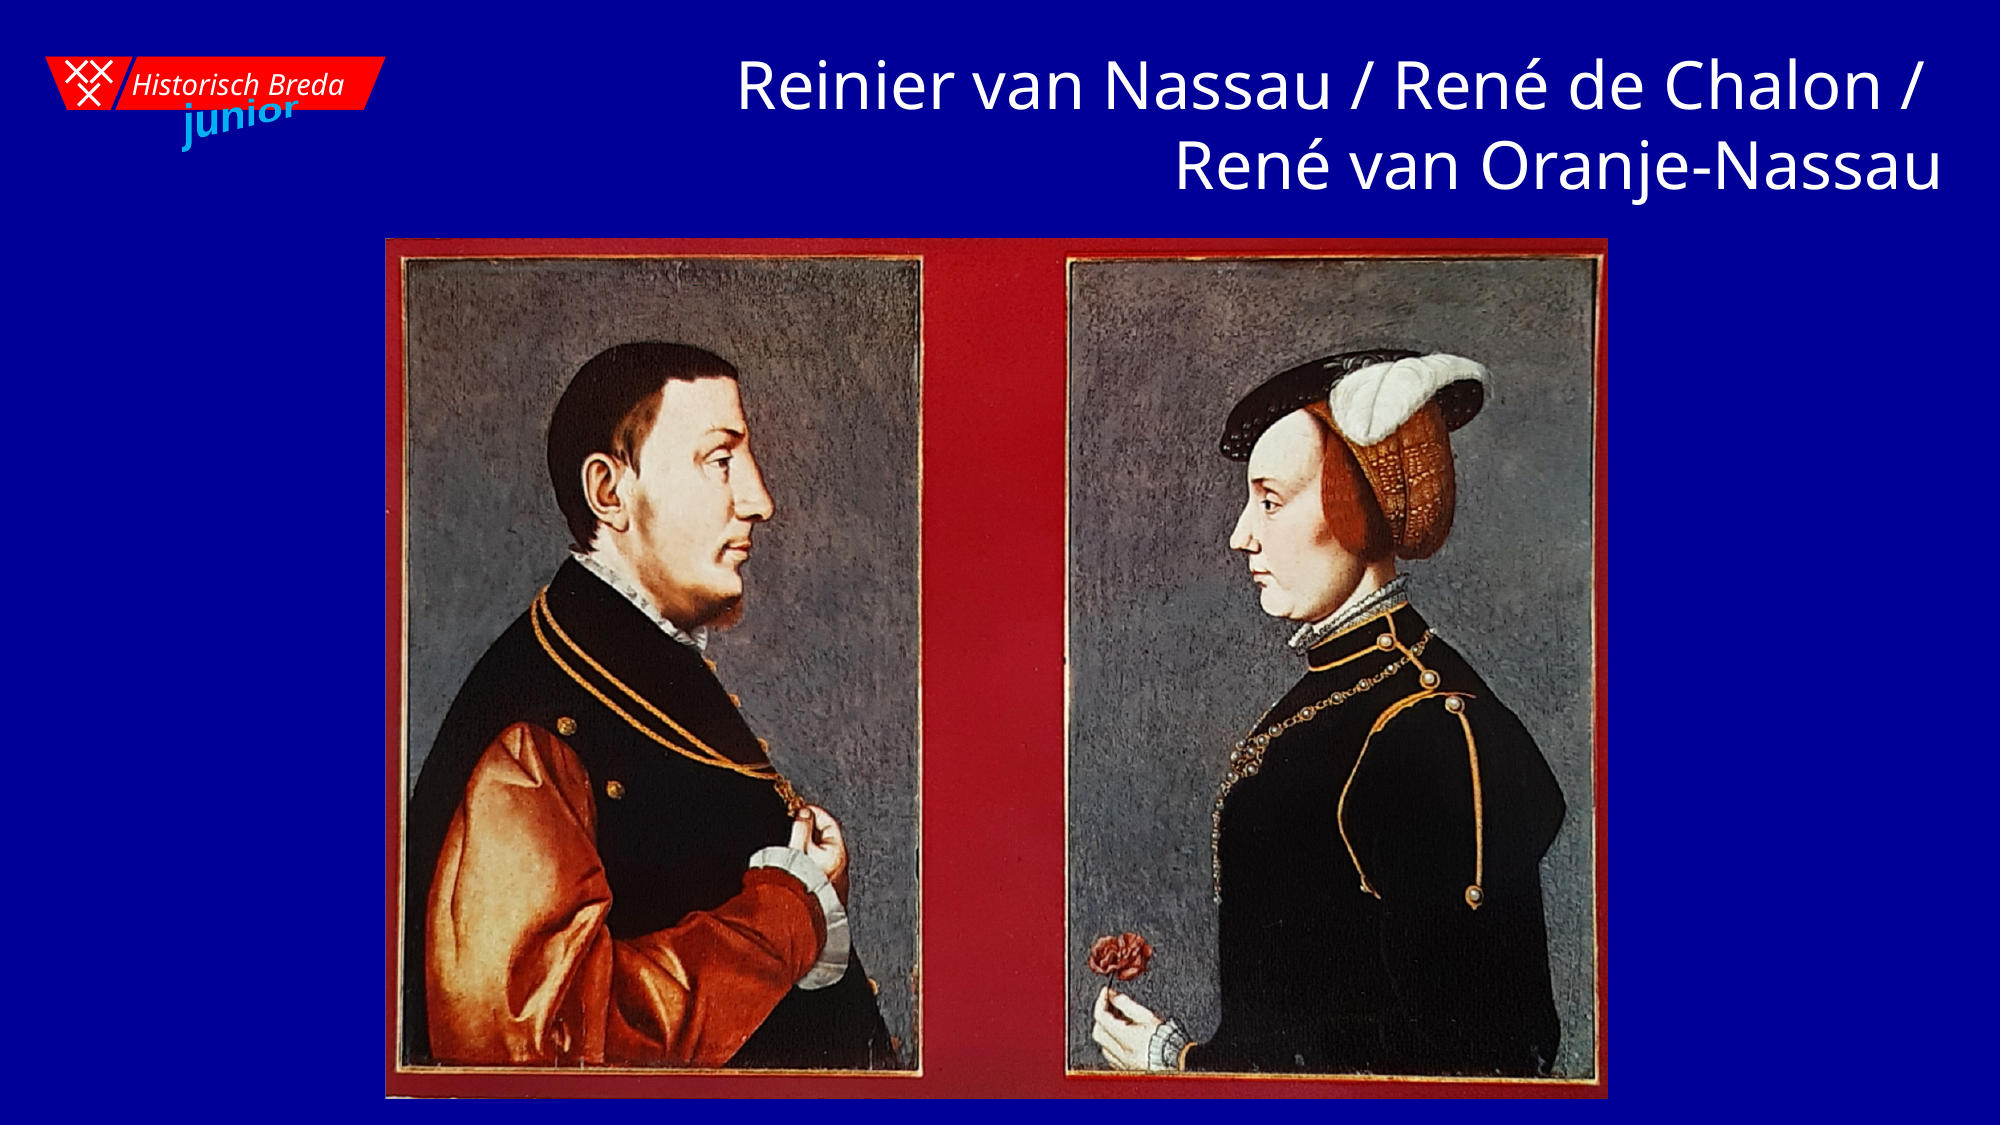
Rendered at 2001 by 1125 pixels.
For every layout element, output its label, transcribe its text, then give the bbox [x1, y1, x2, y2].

picture [386, 56, 1607, 1125]
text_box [45, 56, 386, 110]
text_box Reinier van Nassau / René de Chalon / René van Oranje-Nassau [425, 35, 1959, 211]
